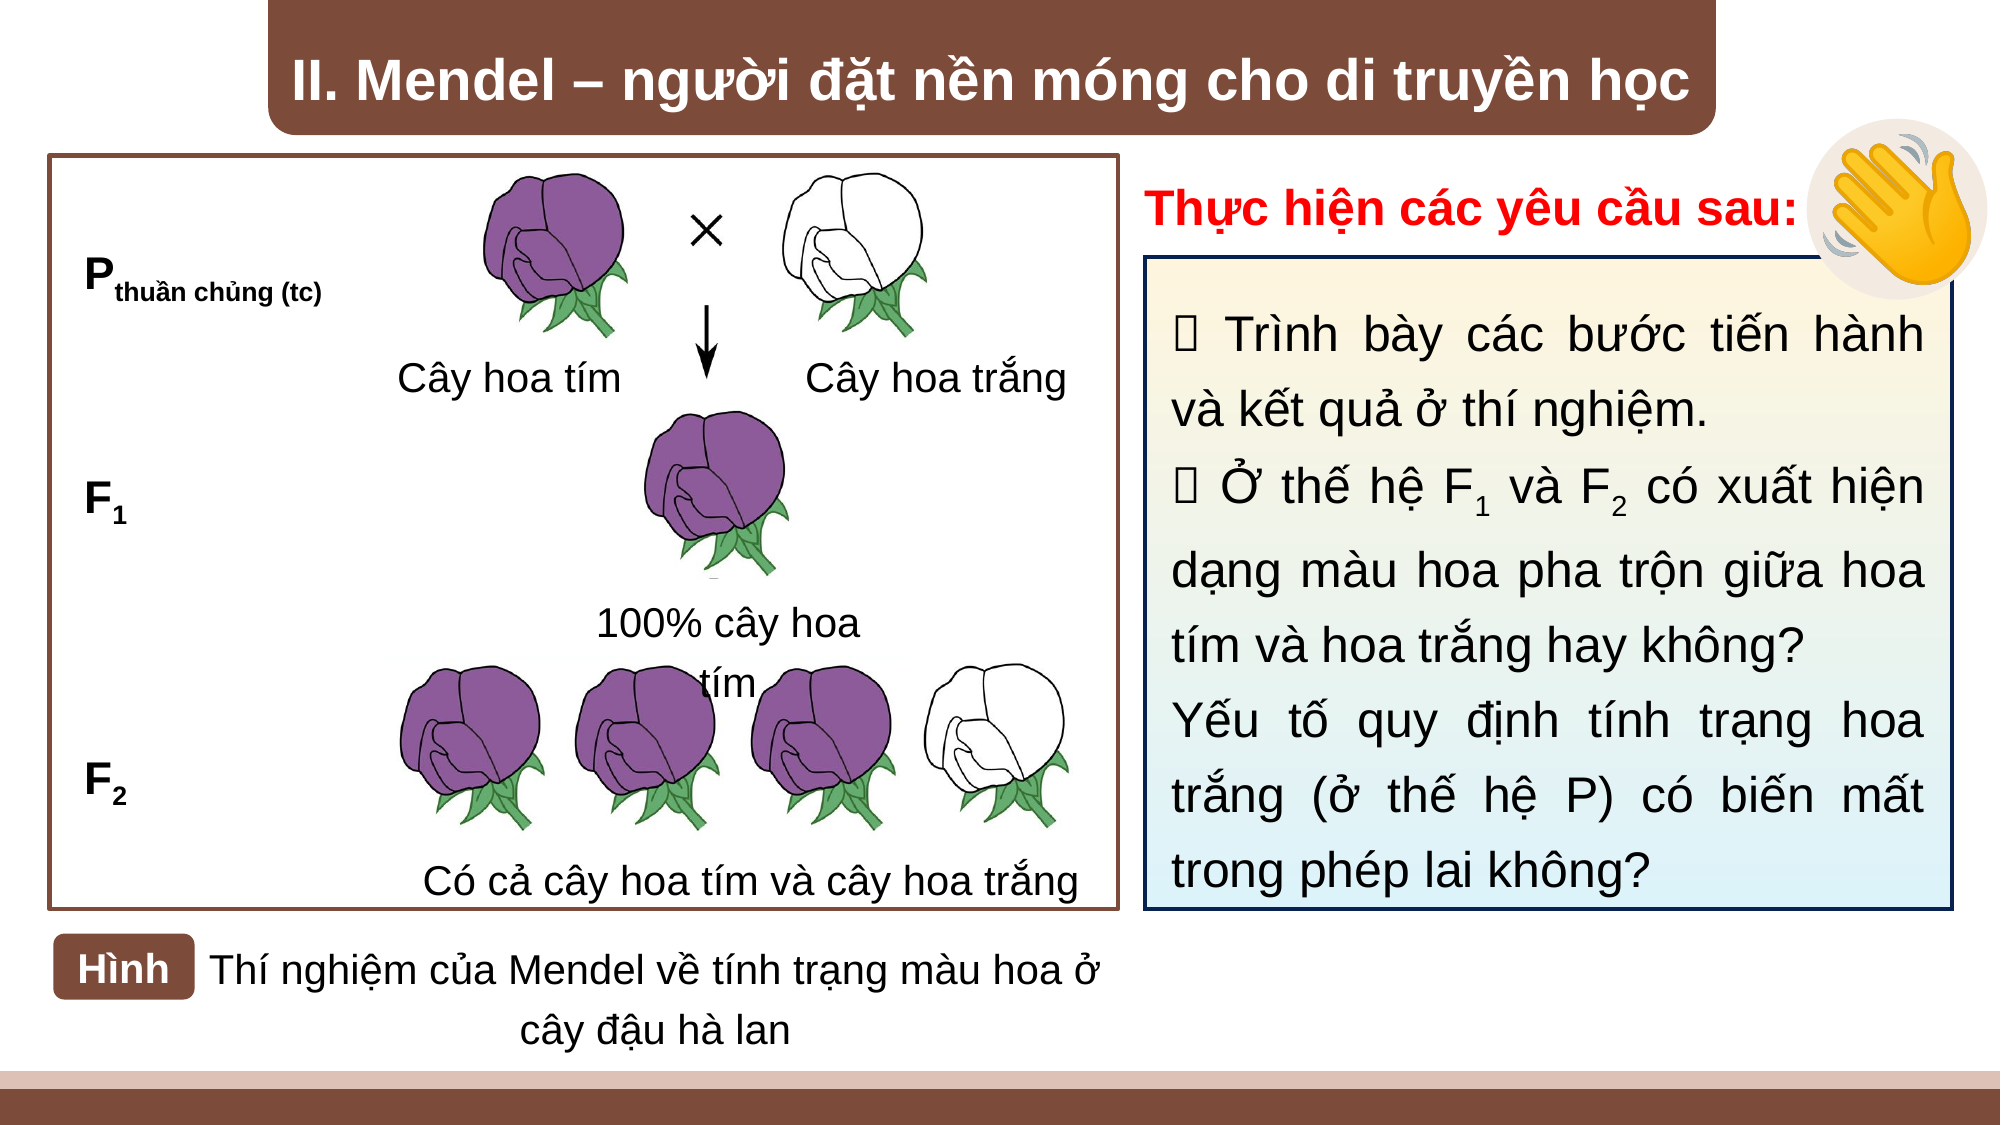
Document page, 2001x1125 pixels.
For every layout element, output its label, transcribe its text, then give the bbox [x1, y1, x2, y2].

text_box [48, 154, 63, 910]
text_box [53, 925, 1154, 1057]
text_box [1144, 256, 1953, 910]
text_box Thực hiện các yêu cầu sau: [1172, 152, 1798, 243]
text_box II. Mendel – người đặt nền móng cho di truyền học [276, 34, 1708, 120]
text_box [266, 0, 1718, 137]
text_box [69, 151, 1168, 908]
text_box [0, 1070, 2000, 1125]
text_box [1806, 118, 1988, 300]
